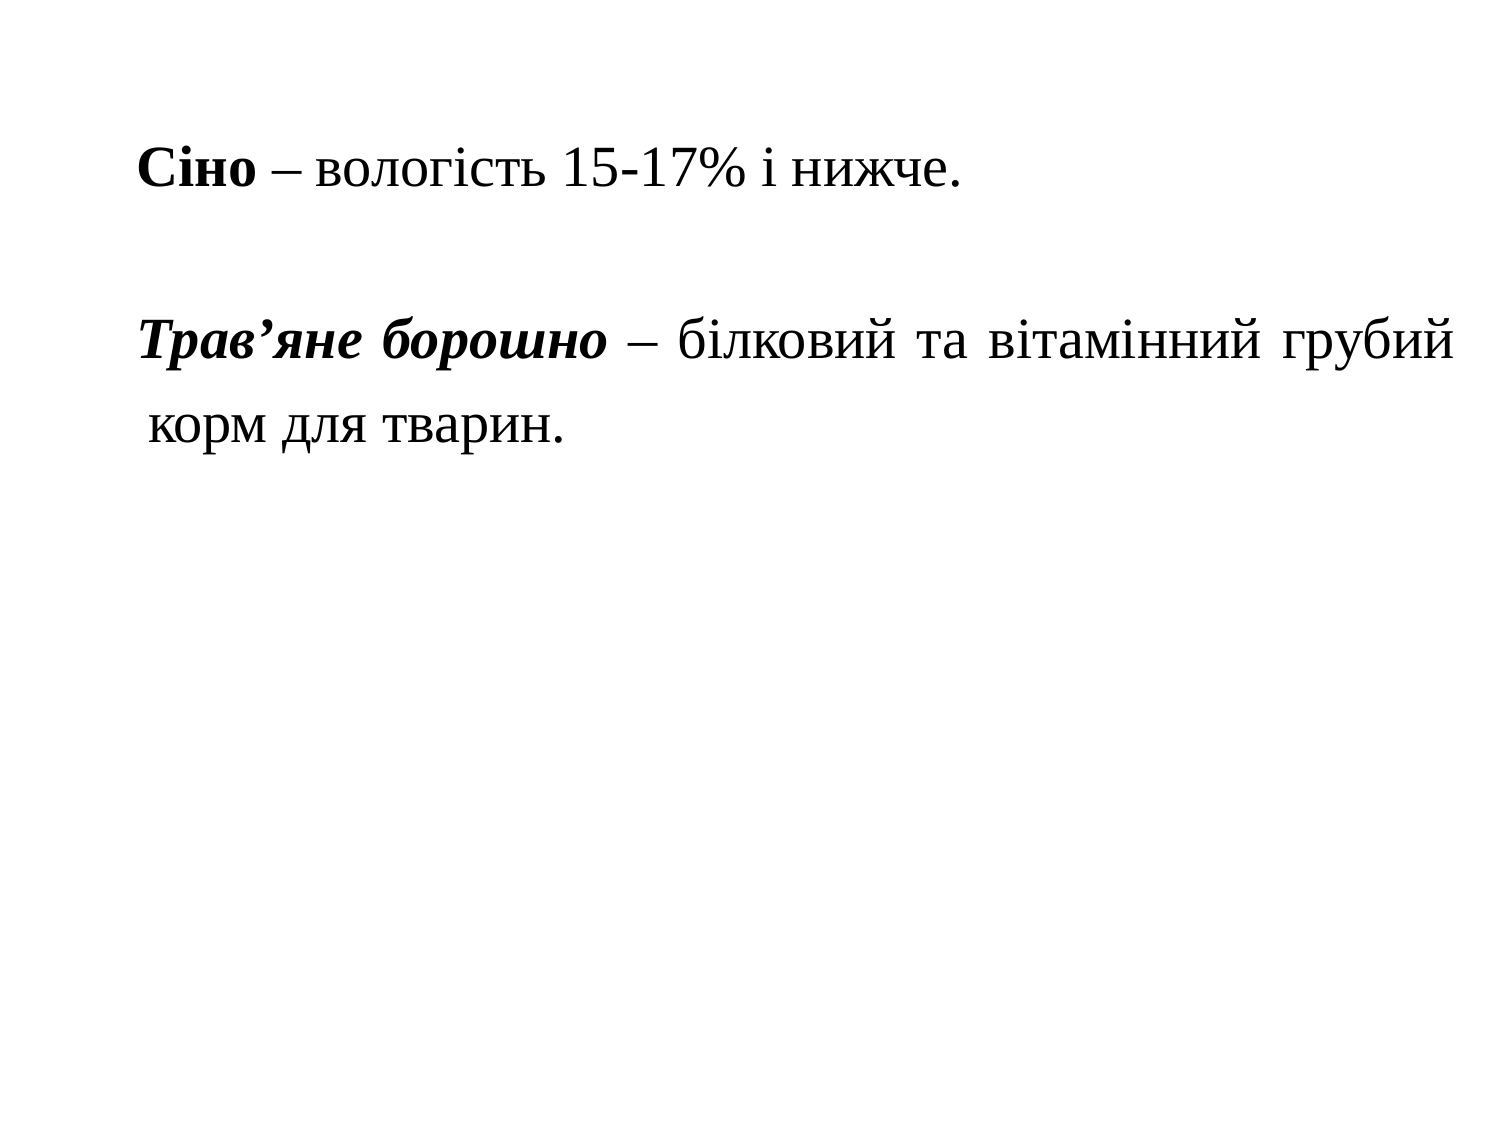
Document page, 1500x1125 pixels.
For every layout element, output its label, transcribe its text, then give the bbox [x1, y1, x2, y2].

list Сіно – вологість 15-17% і нижче. Трав’яне борошно – білковий та вітамінний грубий корм для тварин. [76, 113, 1471, 256]
